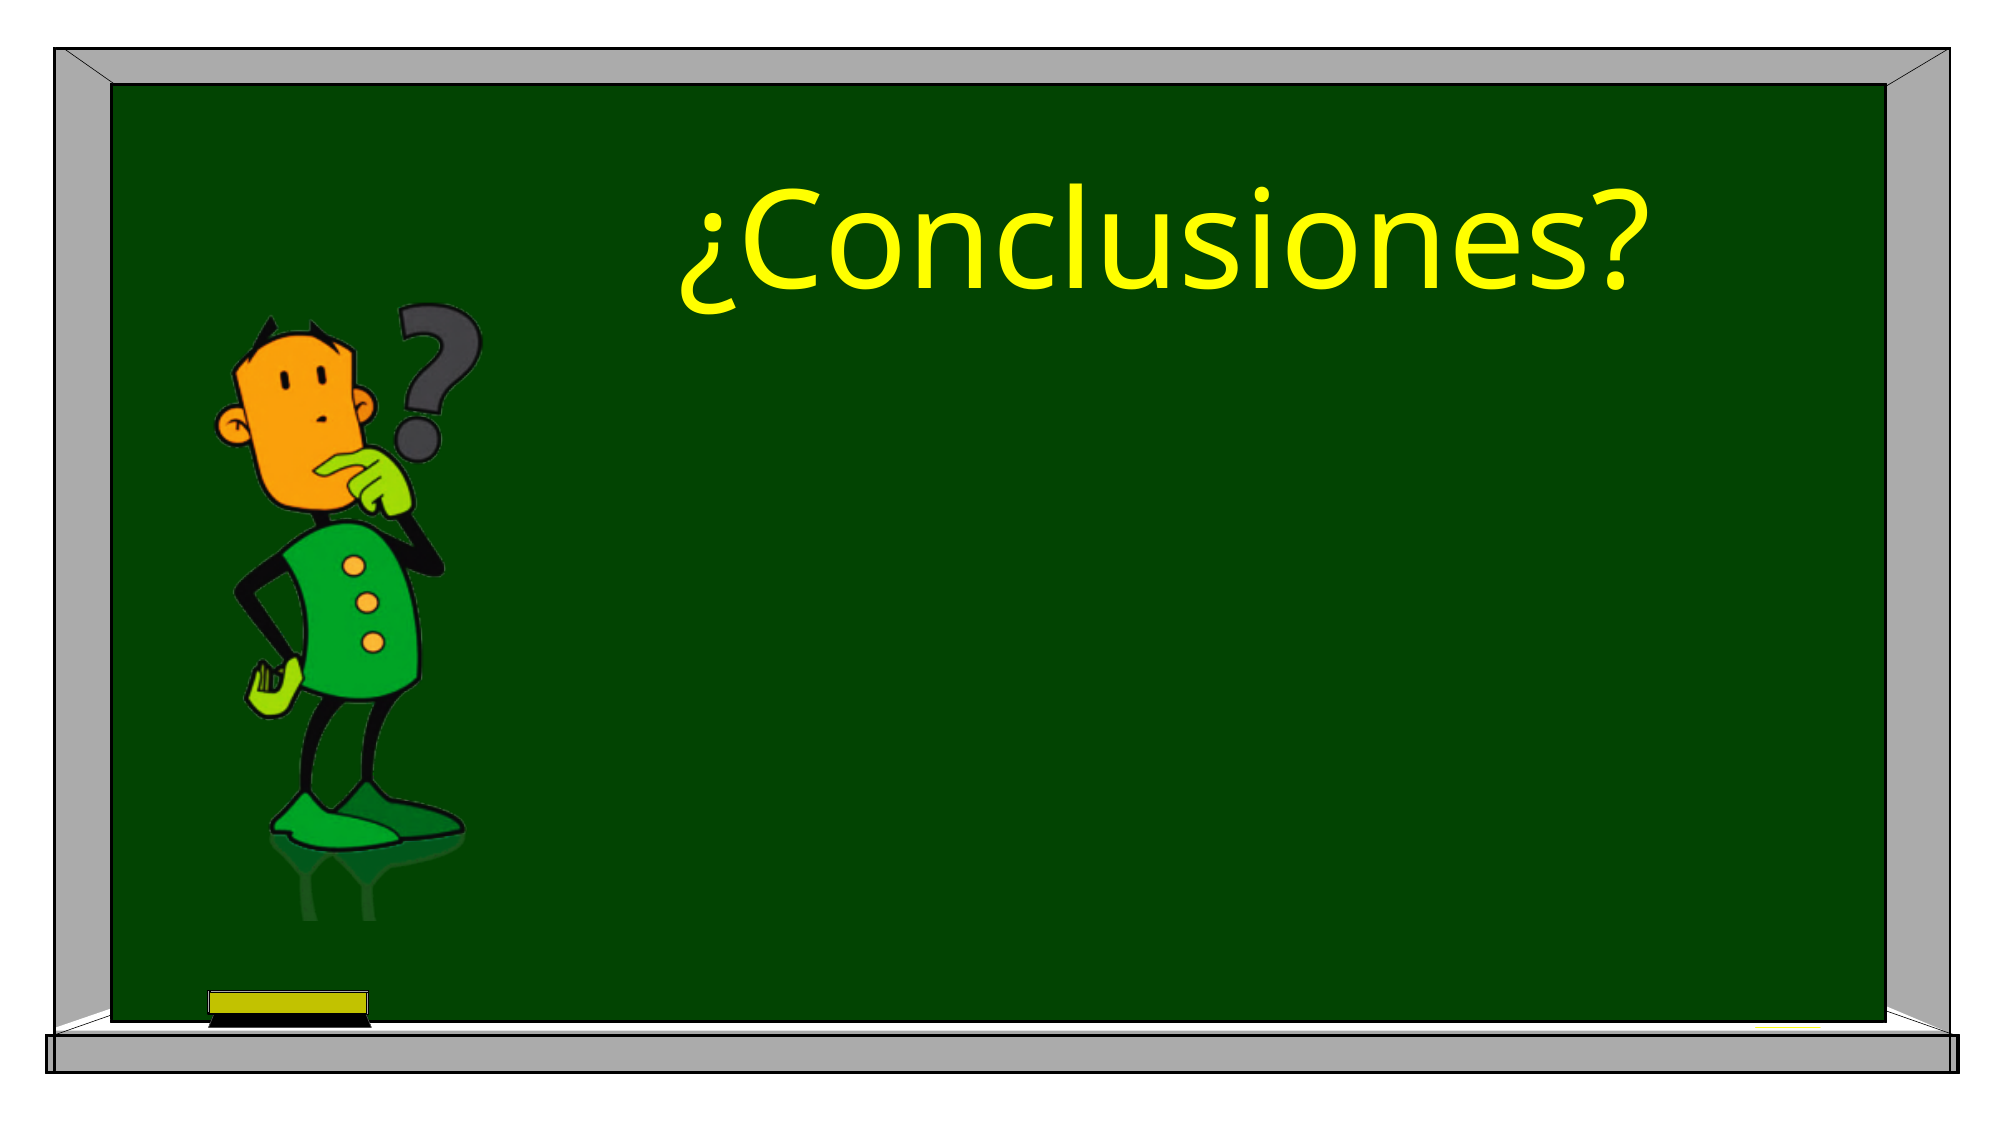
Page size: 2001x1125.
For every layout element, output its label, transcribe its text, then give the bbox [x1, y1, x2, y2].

picture [161, 289, 528, 921]
title ¿Conclusiones? [515, 151, 1851, 315]
